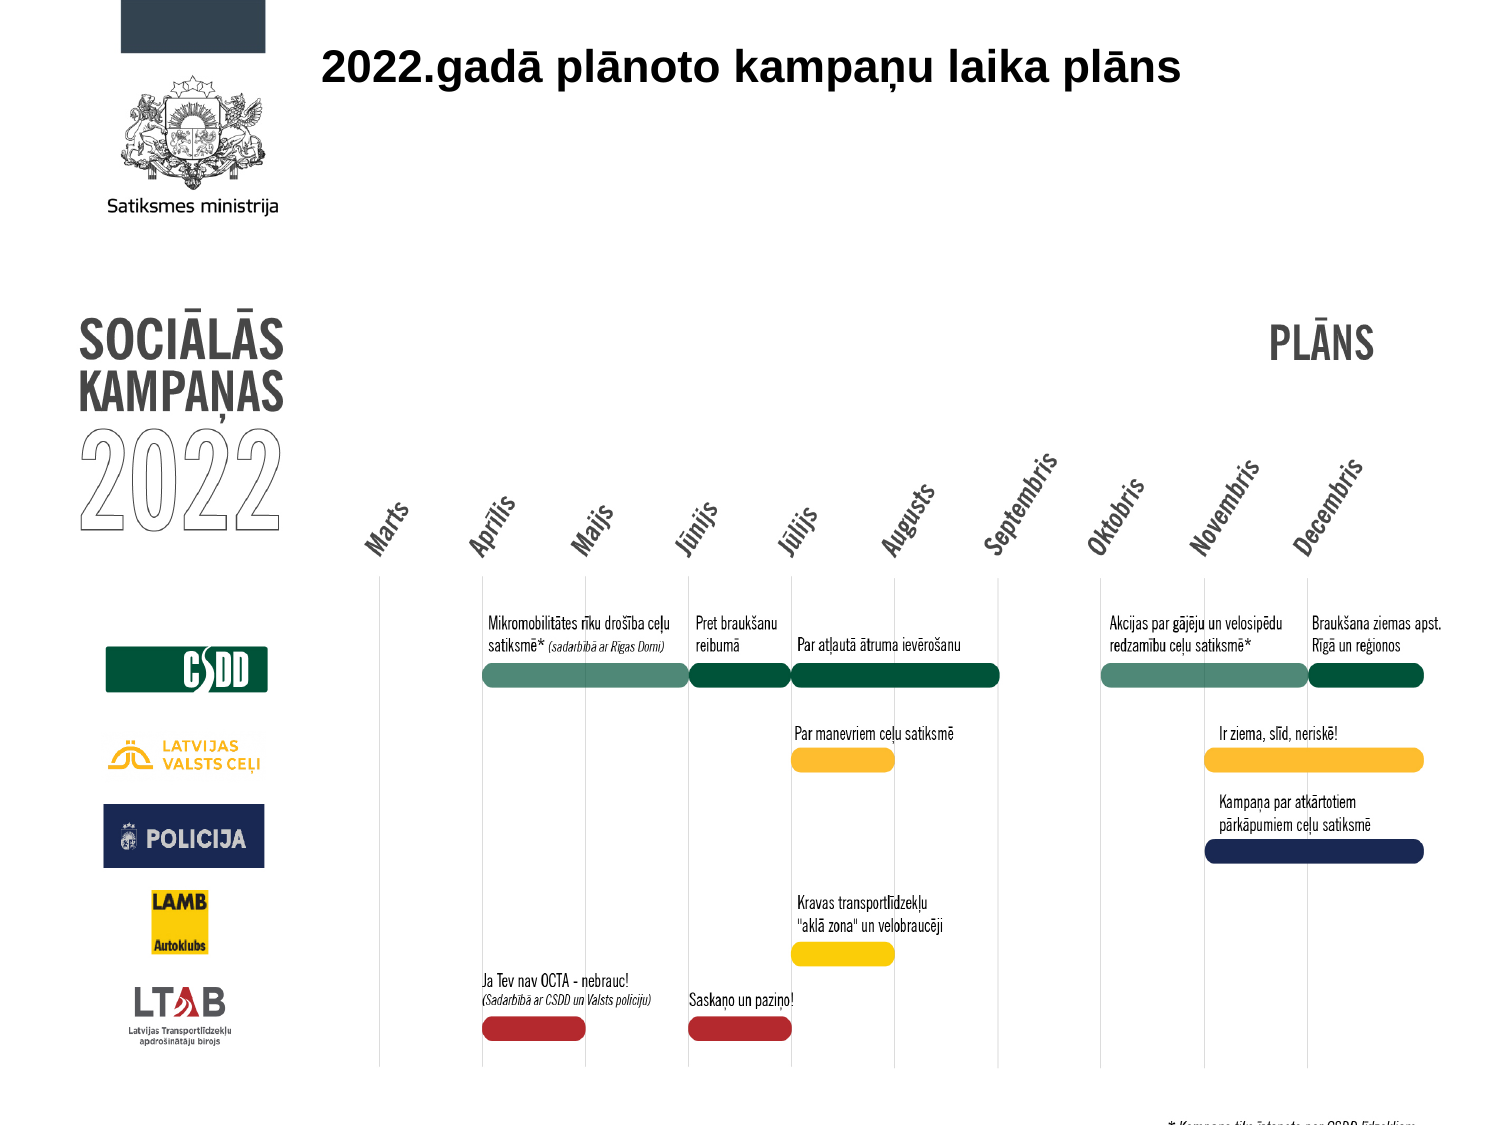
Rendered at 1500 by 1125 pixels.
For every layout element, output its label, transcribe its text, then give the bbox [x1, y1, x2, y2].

text_box 2022.gadā plānoto kampaņu laika plāns [306, 29, 1431, 100]
picture [0, 0, 1500, 1125]
